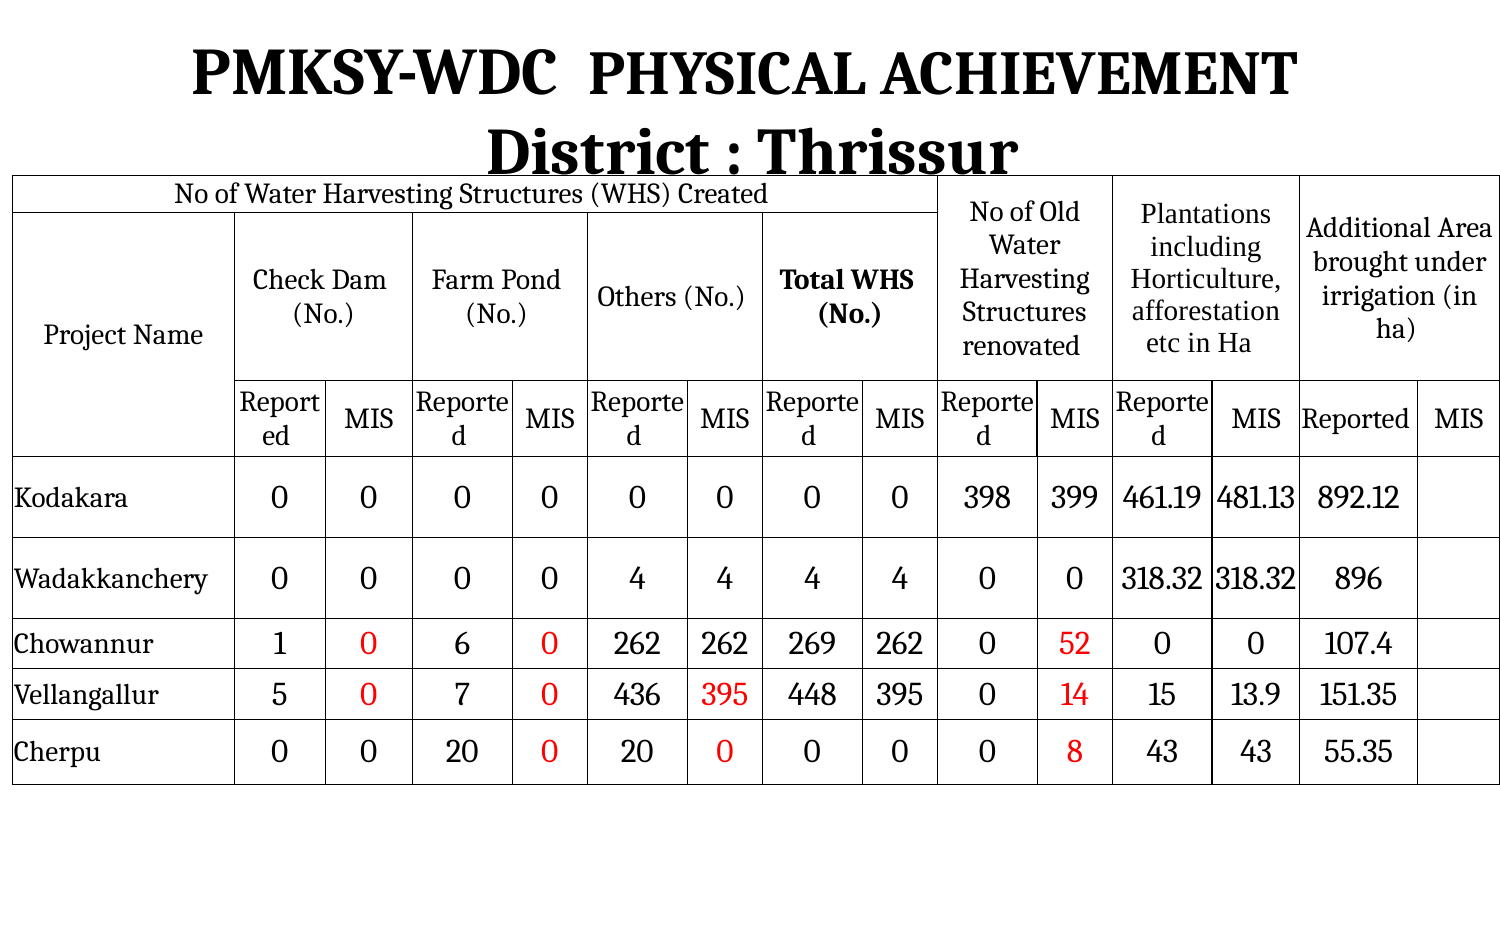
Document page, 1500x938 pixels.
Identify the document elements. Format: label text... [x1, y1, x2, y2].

table_cell 0 [863, 457, 937, 537]
table_cell 262 [688, 619, 762, 668]
table_cell 7 [413, 669, 512, 719]
table_cell 0 [938, 538, 1037, 618]
table_cell MIS [1418, 381, 1499, 456]
table_cell 0 [326, 619, 412, 668]
table_cell Kodakara [13, 457, 234, 537]
table_cell 436 [588, 669, 687, 719]
table_cell Wadakkanchery [13, 538, 234, 618]
table_cell 0 [513, 457, 587, 537]
table_cell 5 [235, 669, 325, 719]
table_cell 20 [588, 720, 687, 784]
table_cell 262 [588, 619, 687, 668]
table_cell 6 [413, 619, 512, 668]
table_cell 0 [513, 538, 587, 618]
table_cell Check Dam (No.) [235, 213, 412, 380]
table_cell [1418, 720, 1499, 784]
table_cell 0 [1038, 538, 1112, 618]
table_cell MIS [1213, 381, 1299, 456]
table_cell 52 [1038, 619, 1112, 668]
table_cell 0 [1213, 619, 1299, 668]
table_cell 0 [513, 720, 587, 784]
table_cell 318.32 [1213, 538, 1299, 618]
table_cell 0 [688, 720, 762, 784]
table_cell Chowannur [13, 619, 234, 668]
table_cell [1418, 619, 1499, 668]
table_header No of Water Harvesting Structures (WHS) Created [13, 176, 937, 212]
table_cell 0 [326, 720, 412, 784]
table_cell Others (No.) [588, 213, 762, 380]
table_cell 0 [326, 669, 412, 719]
table_cell Reported [235, 381, 325, 456]
table_cell 43 [1213, 720, 1299, 784]
table_cell 0 [326, 538, 412, 618]
table_cell Total WHS (No.) [763, 213, 937, 380]
table_cell 262 [863, 619, 937, 668]
table_cell 399 [1038, 457, 1112, 537]
table_cell 55.35 [1300, 720, 1417, 784]
table_cell 15 [1113, 669, 1211, 719]
table_cell 461.19 [1113, 457, 1211, 537]
table_cell 0 [235, 457, 325, 537]
table_cell Reported [1300, 381, 1417, 456]
table_cell Reported [588, 381, 687, 456]
table_cell MIS [863, 381, 937, 456]
table_cell 107.4 [1300, 619, 1417, 668]
table_cell Reported [763, 381, 862, 456]
table_cell 448 [763, 669, 862, 719]
table_cell 395 [688, 669, 762, 719]
table_cell 0 [235, 538, 325, 618]
table_header Plantations including Horticulture, afforestation etc in Ha [1113, 176, 1299, 380]
table_cell 318.32 [1113, 538, 1211, 618]
table_cell 0 [938, 619, 1037, 668]
table_cell MIS [1038, 381, 1112, 456]
table_cell 0 [326, 457, 412, 537]
table_cell 0 [1113, 619, 1211, 668]
table_cell 20 [413, 720, 512, 784]
table_cell MIS [326, 381, 412, 456]
table_cell 398 [938, 457, 1037, 537]
table_cell Reported [1113, 381, 1211, 456]
table_cell [1418, 538, 1499, 618]
table_cell 4 [763, 538, 862, 618]
table_cell 13.9 [1213, 669, 1299, 719]
table_cell 892.12 [1300, 457, 1417, 537]
table_cell 0 [938, 669, 1037, 719]
table_cell Vellangallur [13, 669, 234, 719]
table_cell 0 [588, 457, 687, 537]
table_cell 4 [863, 538, 937, 618]
table_cell [1418, 669, 1499, 719]
table_cell 14 [1038, 669, 1112, 719]
table_cell 0 [235, 720, 325, 784]
table_header No of Old Water Harvesting Structures renovated [938, 176, 1112, 380]
table_cell MIS [513, 381, 587, 456]
table_cell 0 [863, 720, 937, 784]
table_cell 4 [588, 538, 687, 618]
table_cell 481.13 [1213, 457, 1299, 537]
table_cell 0 [413, 538, 512, 618]
table_cell Reported [413, 381, 512, 456]
table_cell MIS [688, 381, 762, 456]
table_cell 0 [513, 669, 587, 719]
table_cell 395 [863, 669, 937, 719]
table_cell 8 [1038, 720, 1112, 784]
table_cell Farm Pond (No.) [413, 213, 587, 380]
table_header Additional Area brought under irrigation (in ha) [1300, 176, 1499, 380]
table_cell 4 [688, 538, 762, 618]
table_cell 269 [763, 619, 862, 668]
table_cell 0 [688, 457, 762, 537]
table_cell 151.35 [1300, 669, 1417, 719]
table_cell Cherpu [13, 720, 234, 784]
table_cell 0 [413, 457, 512, 537]
table_cell 0 [513, 619, 587, 668]
title PMKSY-WDC PHYSICAL ACHIEVEMENT District : Thrissur [70, 29, 1421, 175]
table_cell Reported [938, 381, 1036, 456]
table_cell 896 [1300, 538, 1417, 618]
table_cell 0 [938, 720, 1037, 784]
table_cell 1 [235, 619, 325, 668]
table_cell 43 [1113, 720, 1211, 784]
table_cell Project Name [13, 213, 234, 456]
table_cell [1418, 457, 1499, 537]
table_cell 0 [763, 457, 862, 537]
table_cell 0 [763, 720, 862, 784]
